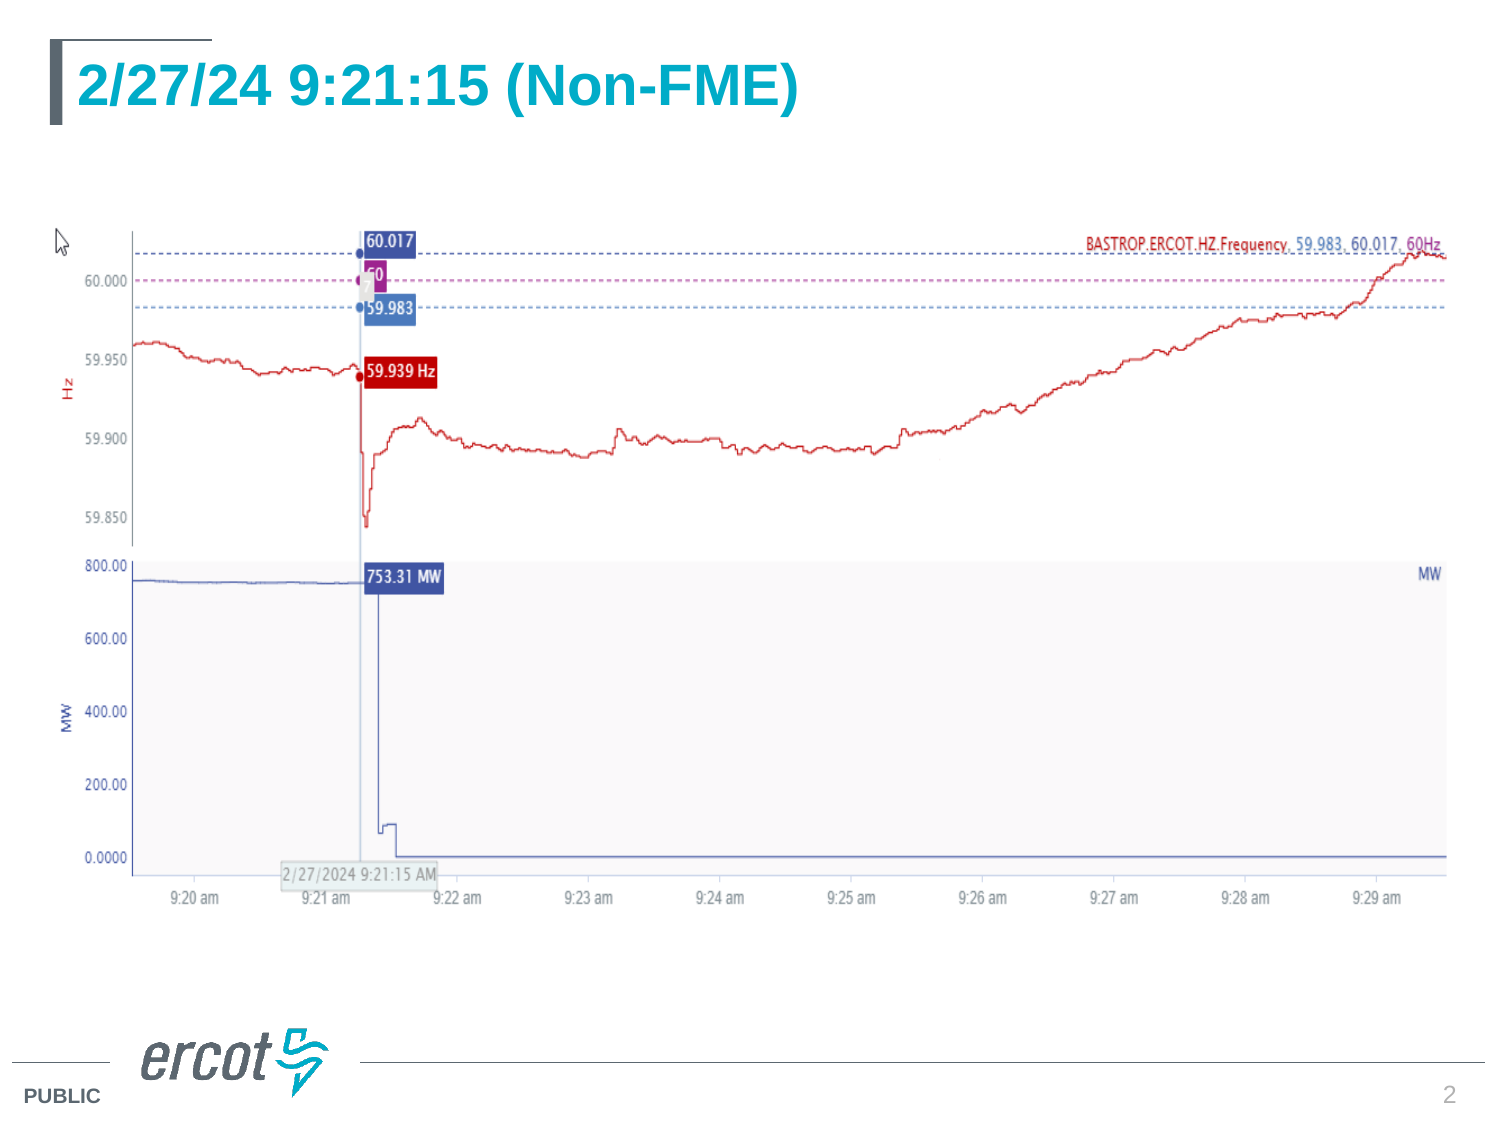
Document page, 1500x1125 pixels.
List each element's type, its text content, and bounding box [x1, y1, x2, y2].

slide_number 2 [1412, 1076, 1488, 1112]
title 2/27/24 9:21:15 (Non-FME) [62, 39, 1450, 125]
picture [137, 1024, 332, 1100]
picture [49, 224, 1451, 913]
